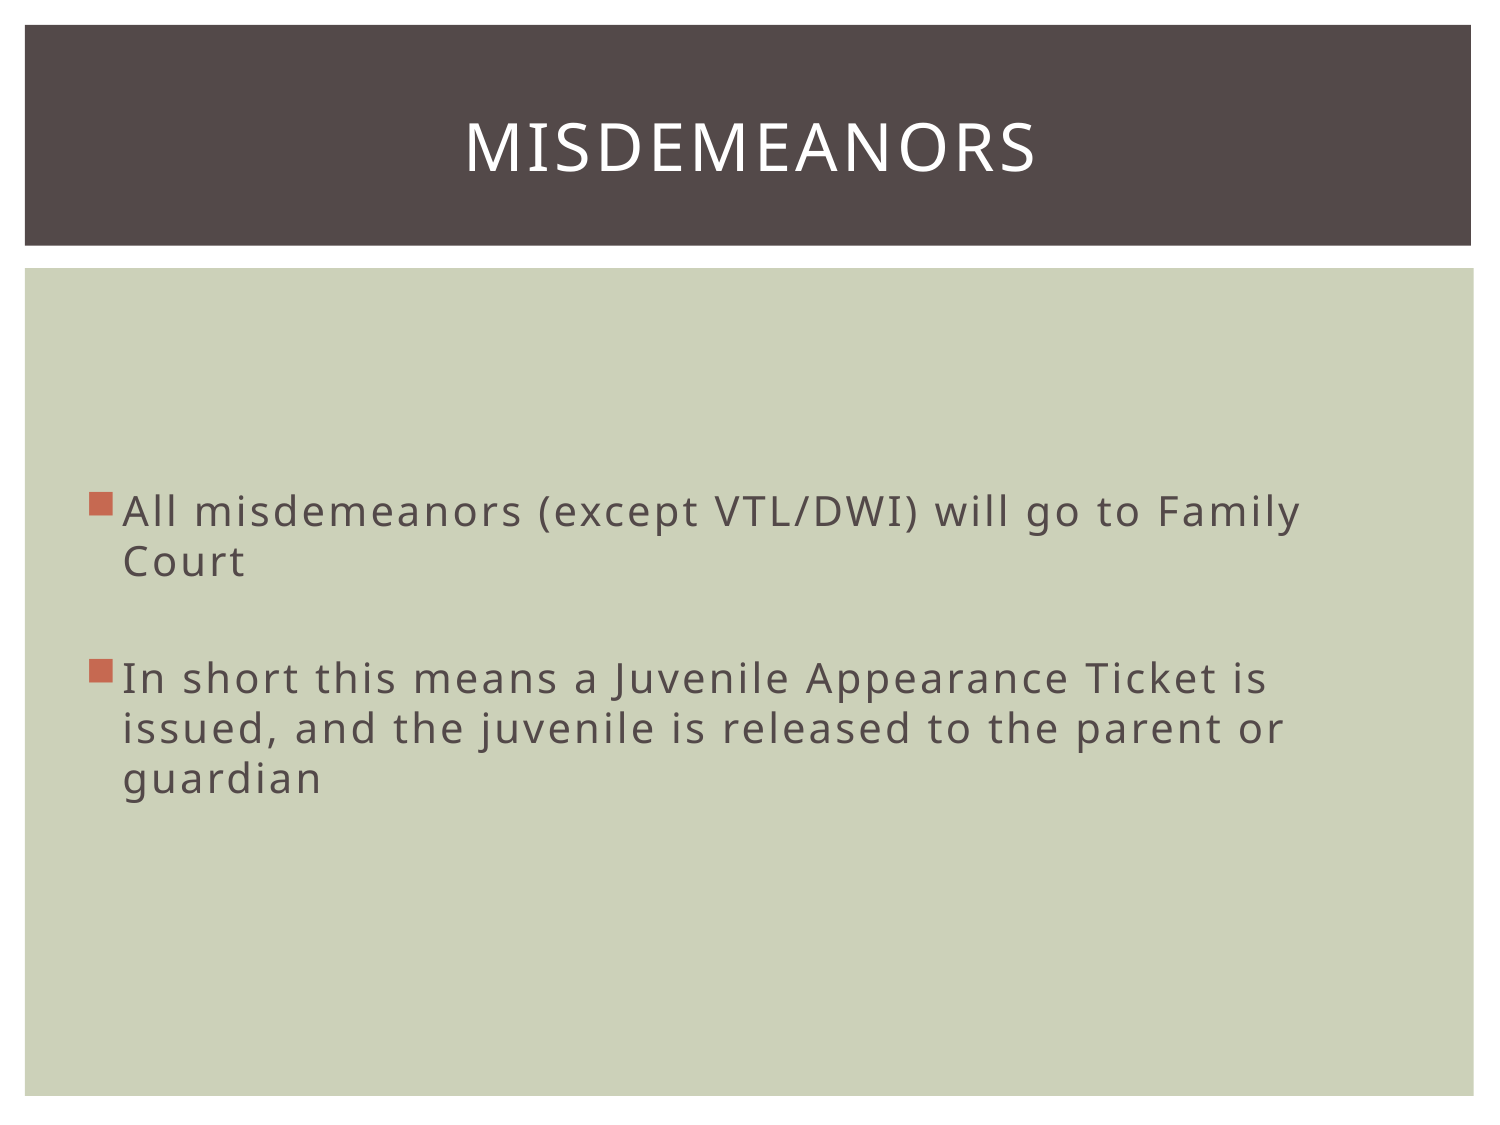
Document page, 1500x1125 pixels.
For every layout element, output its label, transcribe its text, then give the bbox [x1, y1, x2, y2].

list All misdemeanors (except VTL/DWI) will go to Family Court In short this means a Juvenile Appearance Ticket is issued, and the juvenile is released to the parent or guardian [62, 281, 1442, 1005]
title Misdemeanors [62, 58, 1438, 232]
